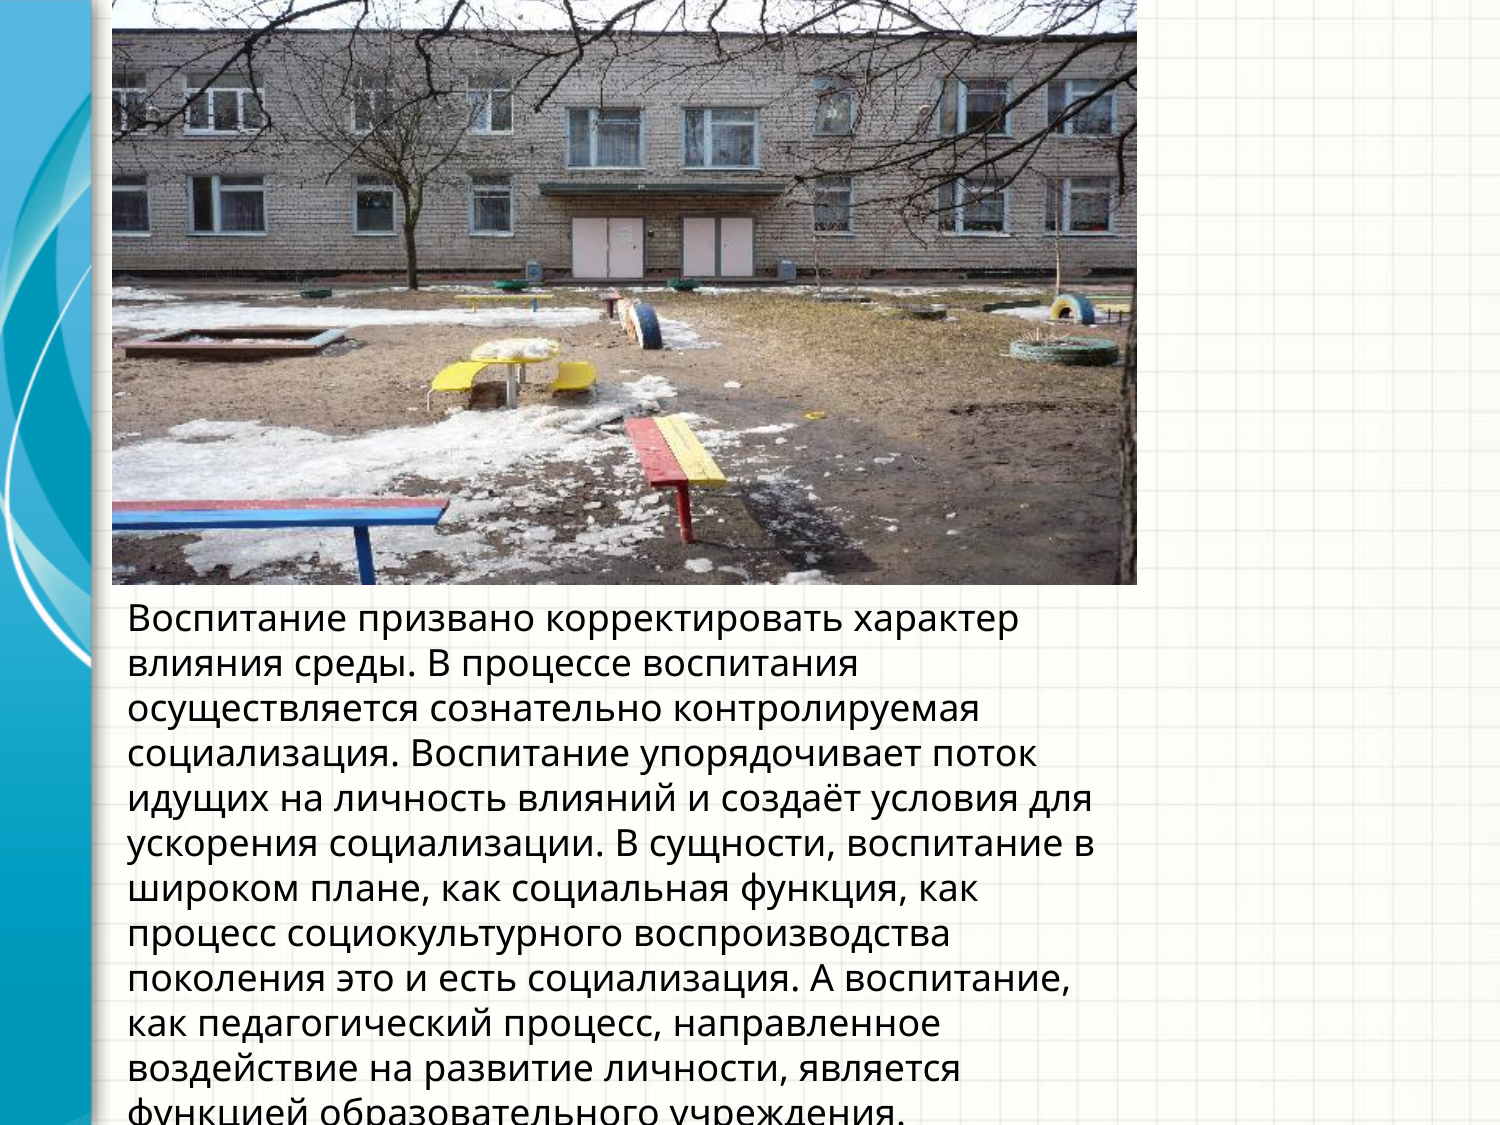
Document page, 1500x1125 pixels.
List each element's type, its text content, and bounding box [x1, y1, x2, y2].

picture [0, 0, 1500, 1125]
text_box Воспитание призвано корректировать характер влияния среды. В процессе воспитания осуществляется сознательно контролируемая социализация. Воспитание упорядочивает поток идущих на личность влияний и создаёт условия для ускорения социализации. В сущности, воспитание в широком плане, как социальная функция, как процесс социокультурного воспроизводства поколения это и есть социализация. А воспитание, как педагогический процесс, направленное воздействие на развитие личности, является функцией образовательного учреждения. [112, 593, 1137, 1125]
